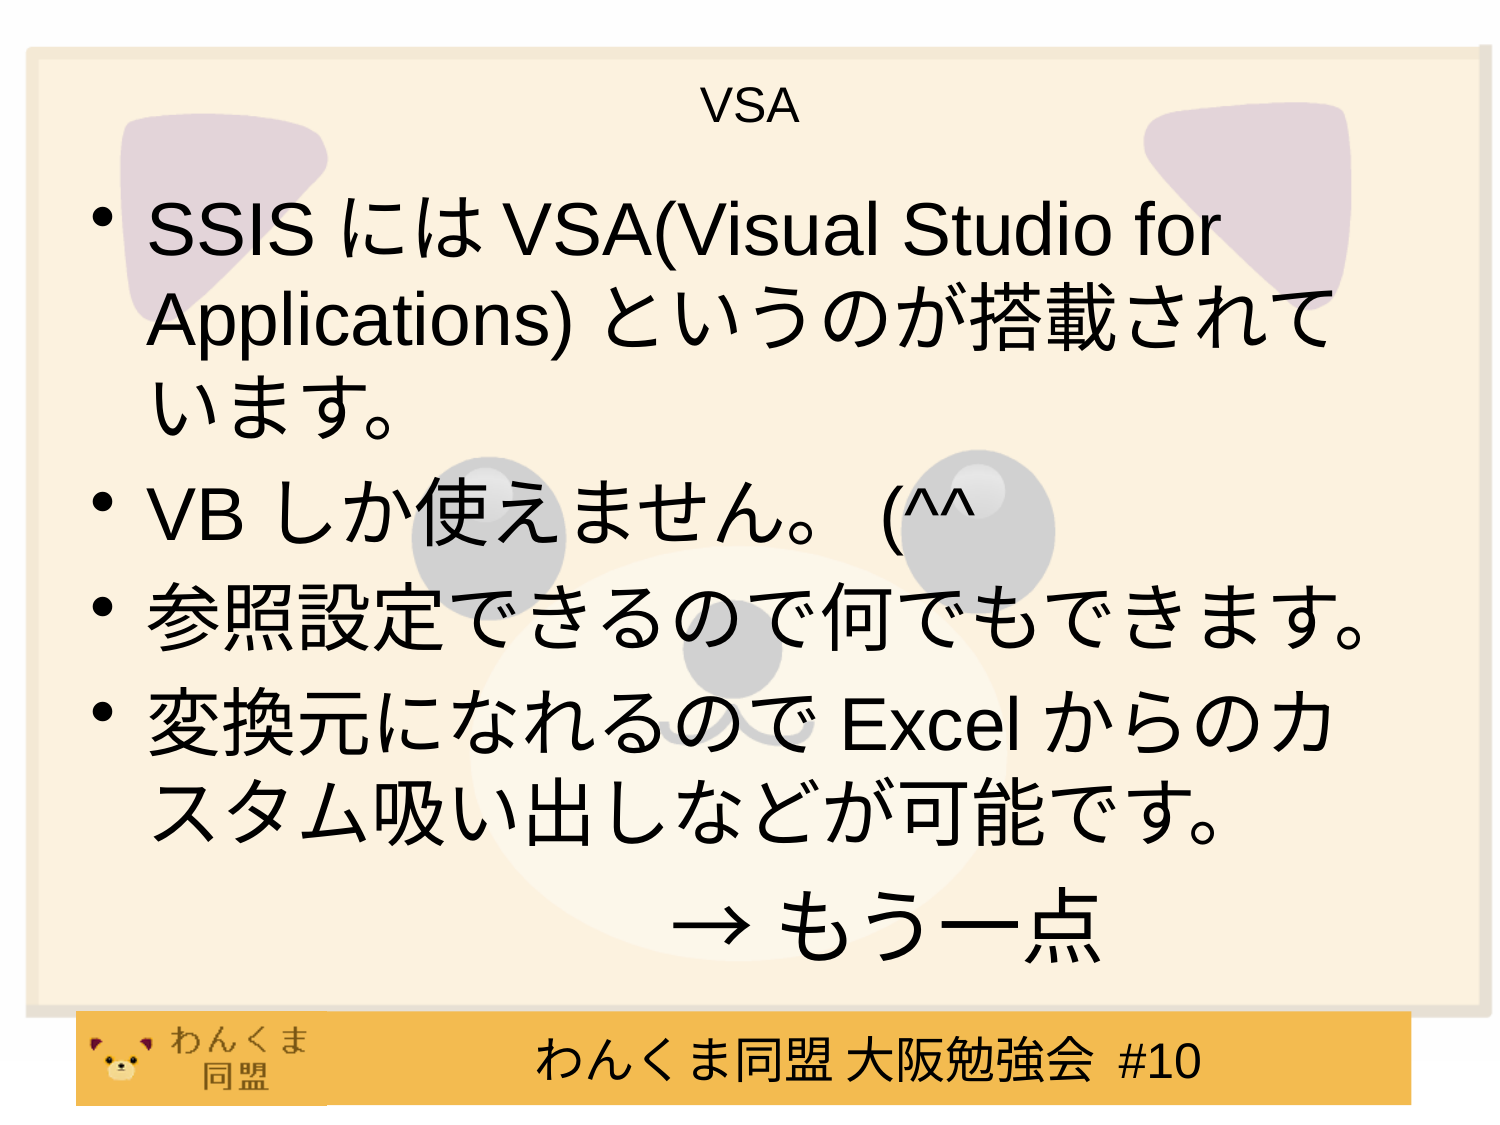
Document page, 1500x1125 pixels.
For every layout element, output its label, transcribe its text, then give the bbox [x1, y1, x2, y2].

picture [0, 0, 1500, 1106]
title VSA [74, 44, 1426, 162]
text_box →もう一点 [656, 867, 1407, 982]
list SSISにはVSA(Visual Studio for Applications)というのが搭載されています。 VBしか使えません。(^^ 参照設定できるので何でもできます。 変換元になれるのでExcelからのカスタム吸い出しなどが可能です。 [74, 172, 1426, 1006]
